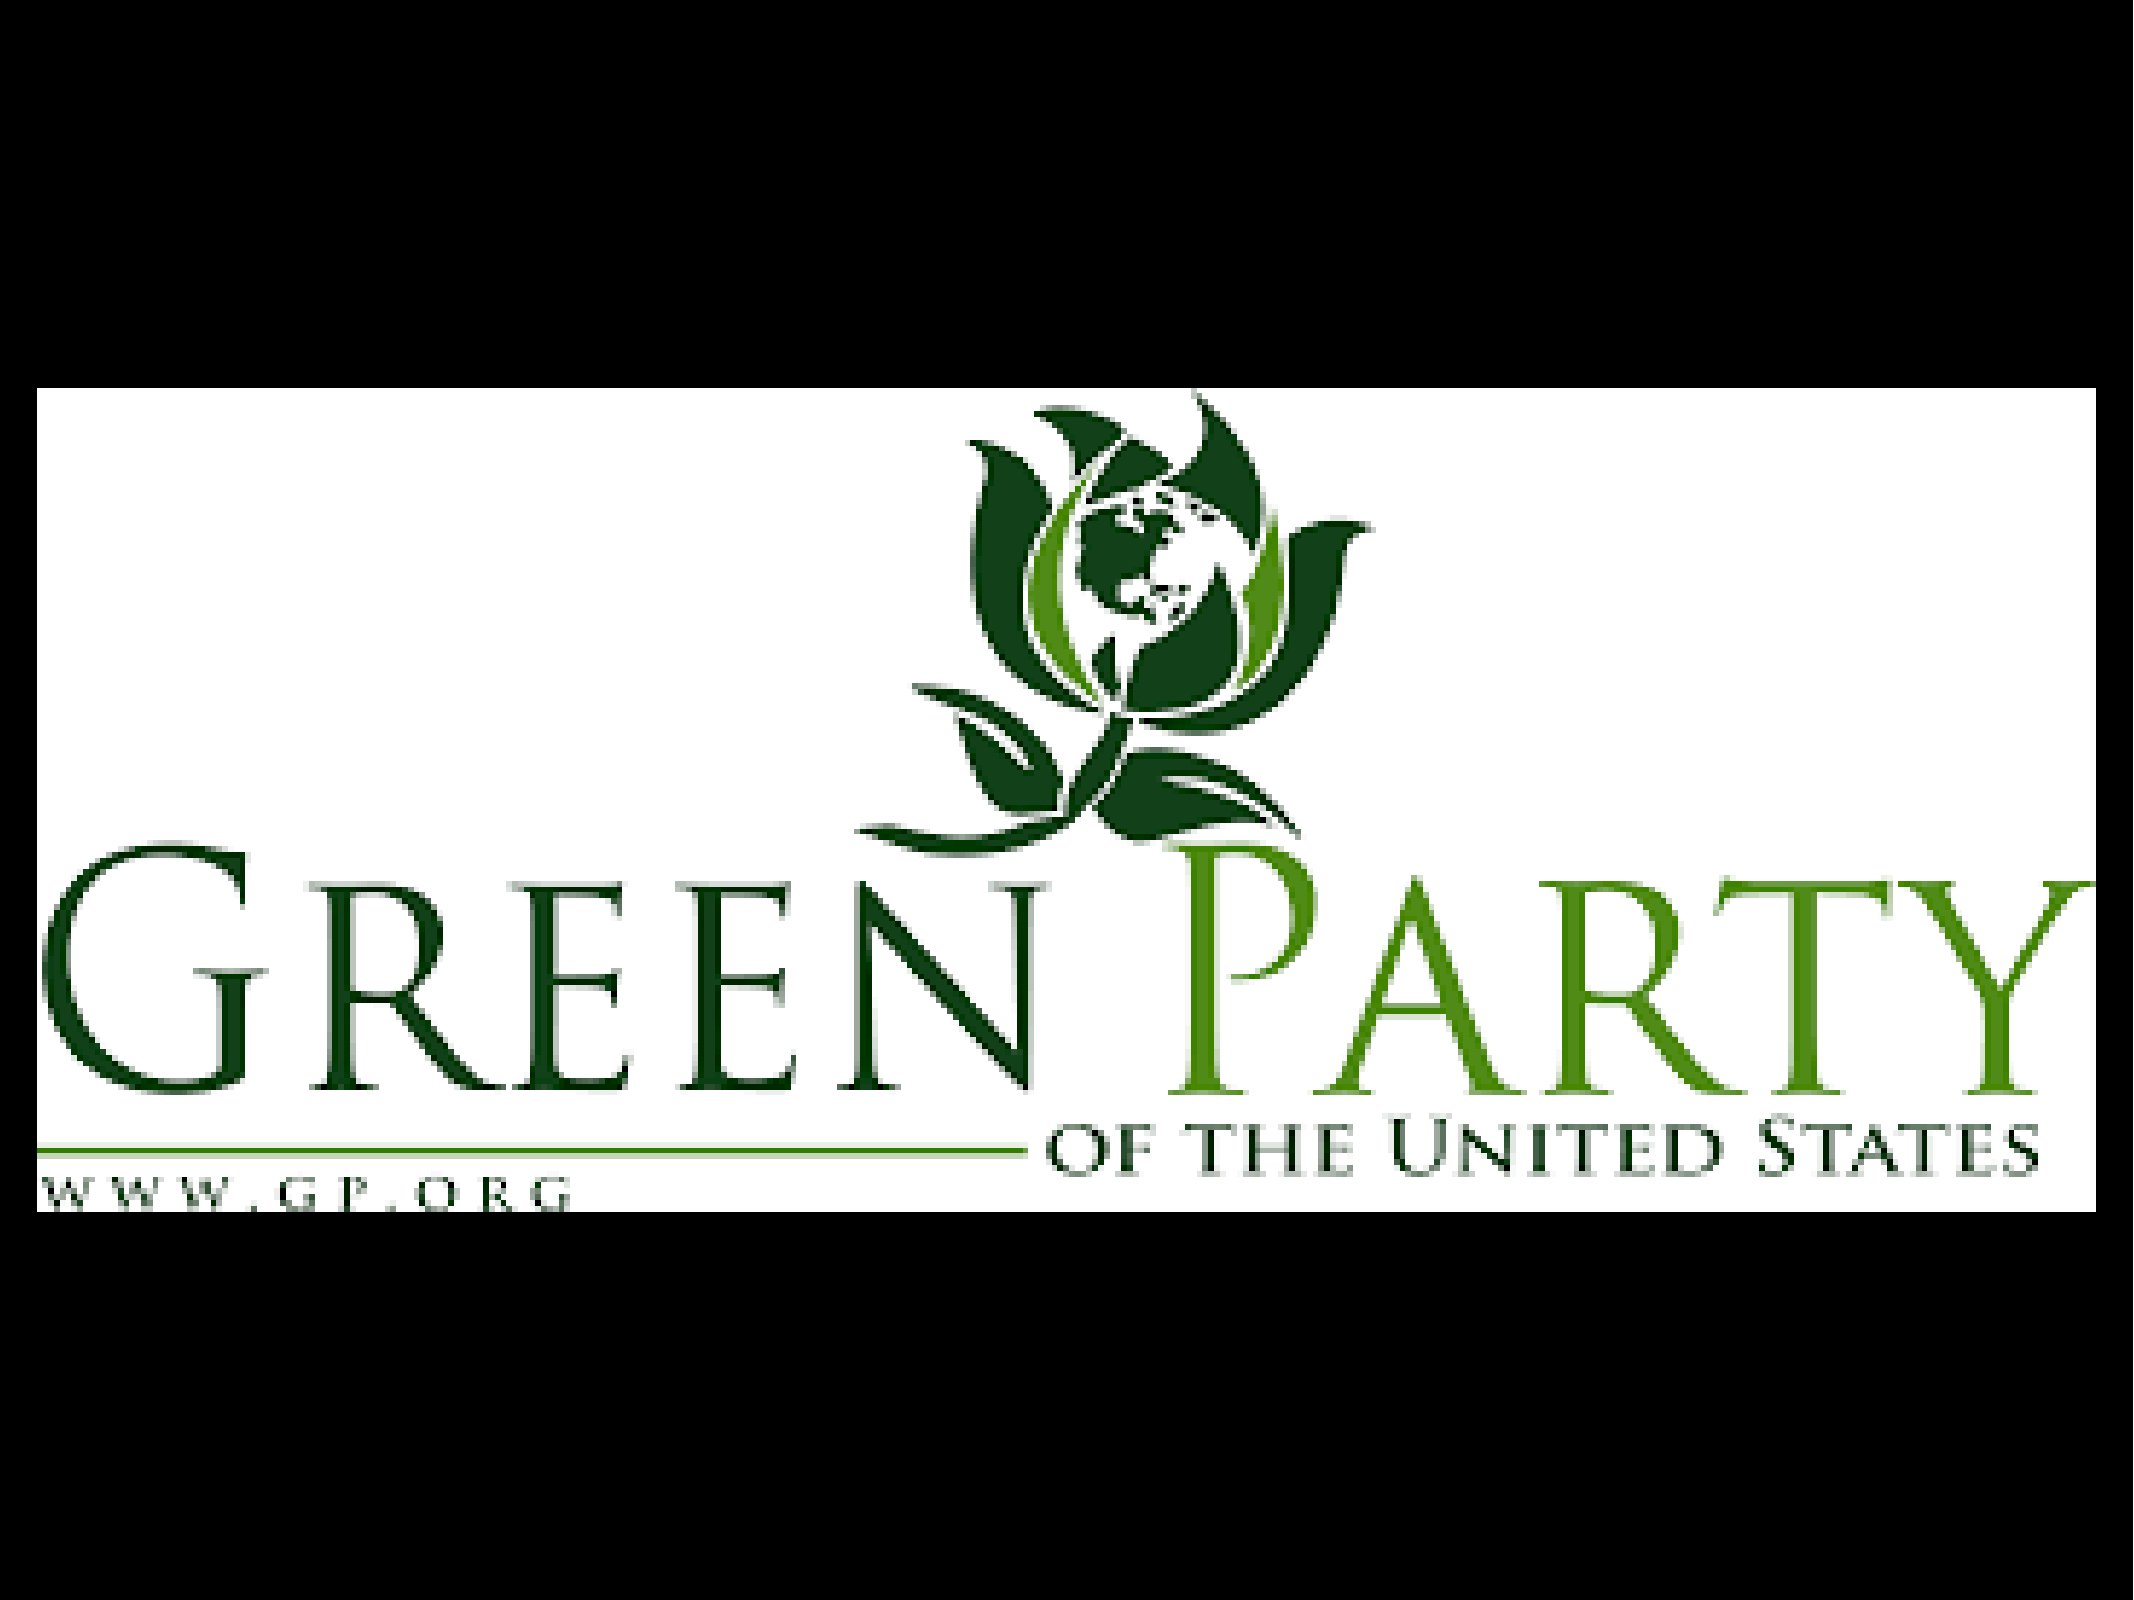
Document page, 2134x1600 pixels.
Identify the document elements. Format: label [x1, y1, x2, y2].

picture [37, 388, 2096, 1212]
